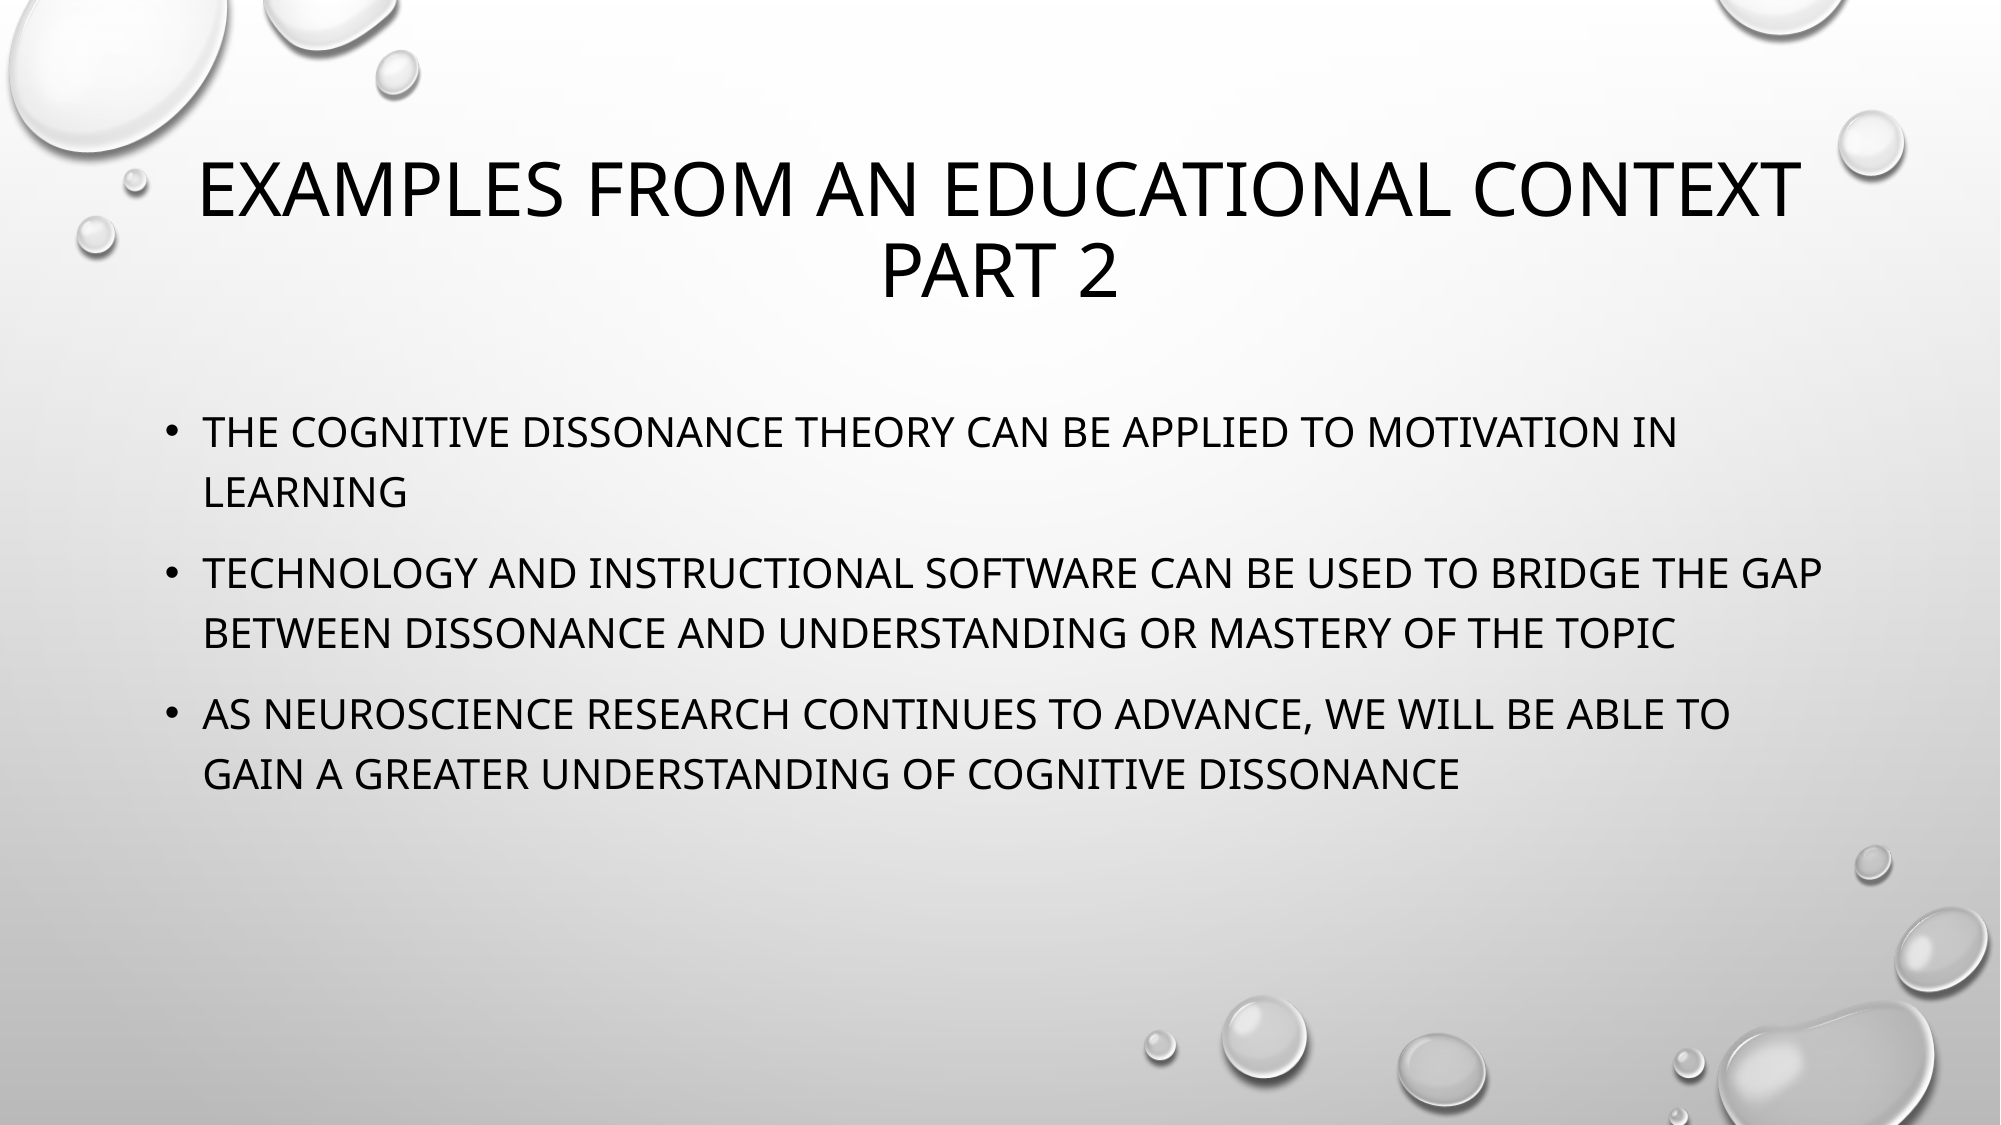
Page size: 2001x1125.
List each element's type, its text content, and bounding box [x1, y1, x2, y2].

title Examples from an educational context part 2 [149, 101, 1851, 364]
picture [0, 0, 2000, 1125]
list The cognitive dissonance theory can be applied to motivation in learning Technology and instructional software can be used to bridge the gap between dissonance and understanding or mastery of the topic As neuroscience research continues to advance, we will be able to gain a greater understanding of cognitive dissonance [149, 388, 1850, 950]
